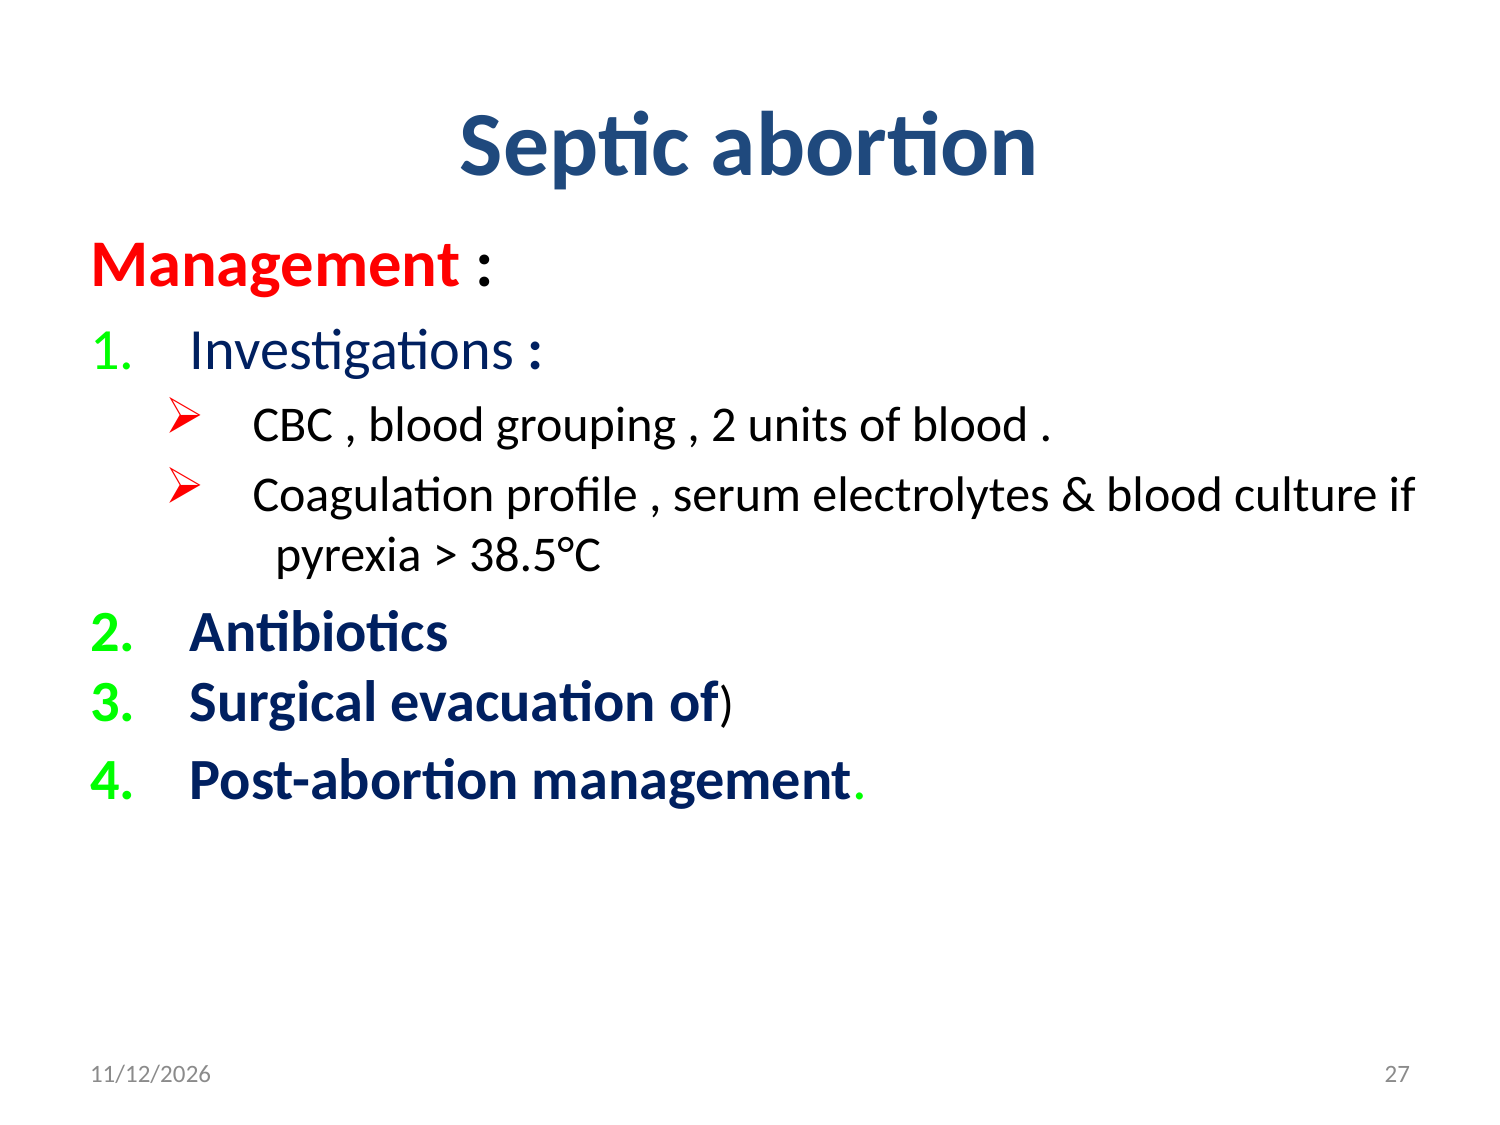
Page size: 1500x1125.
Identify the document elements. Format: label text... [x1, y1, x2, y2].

list Management : Investigations : CBC , blood grouping , 2 units of blood . Coagulation profile , serum electrolytes & blood culture if pyrexia > 38.5°C Antibiotics Surgical evacuation of) Post-abortion management. [75, 212, 1438, 1063]
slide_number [75, 1042, 425, 1103]
title Septic abortion [75, 45, 1425, 212]
slide_number 27 [1074, 1042, 1425, 1103]
